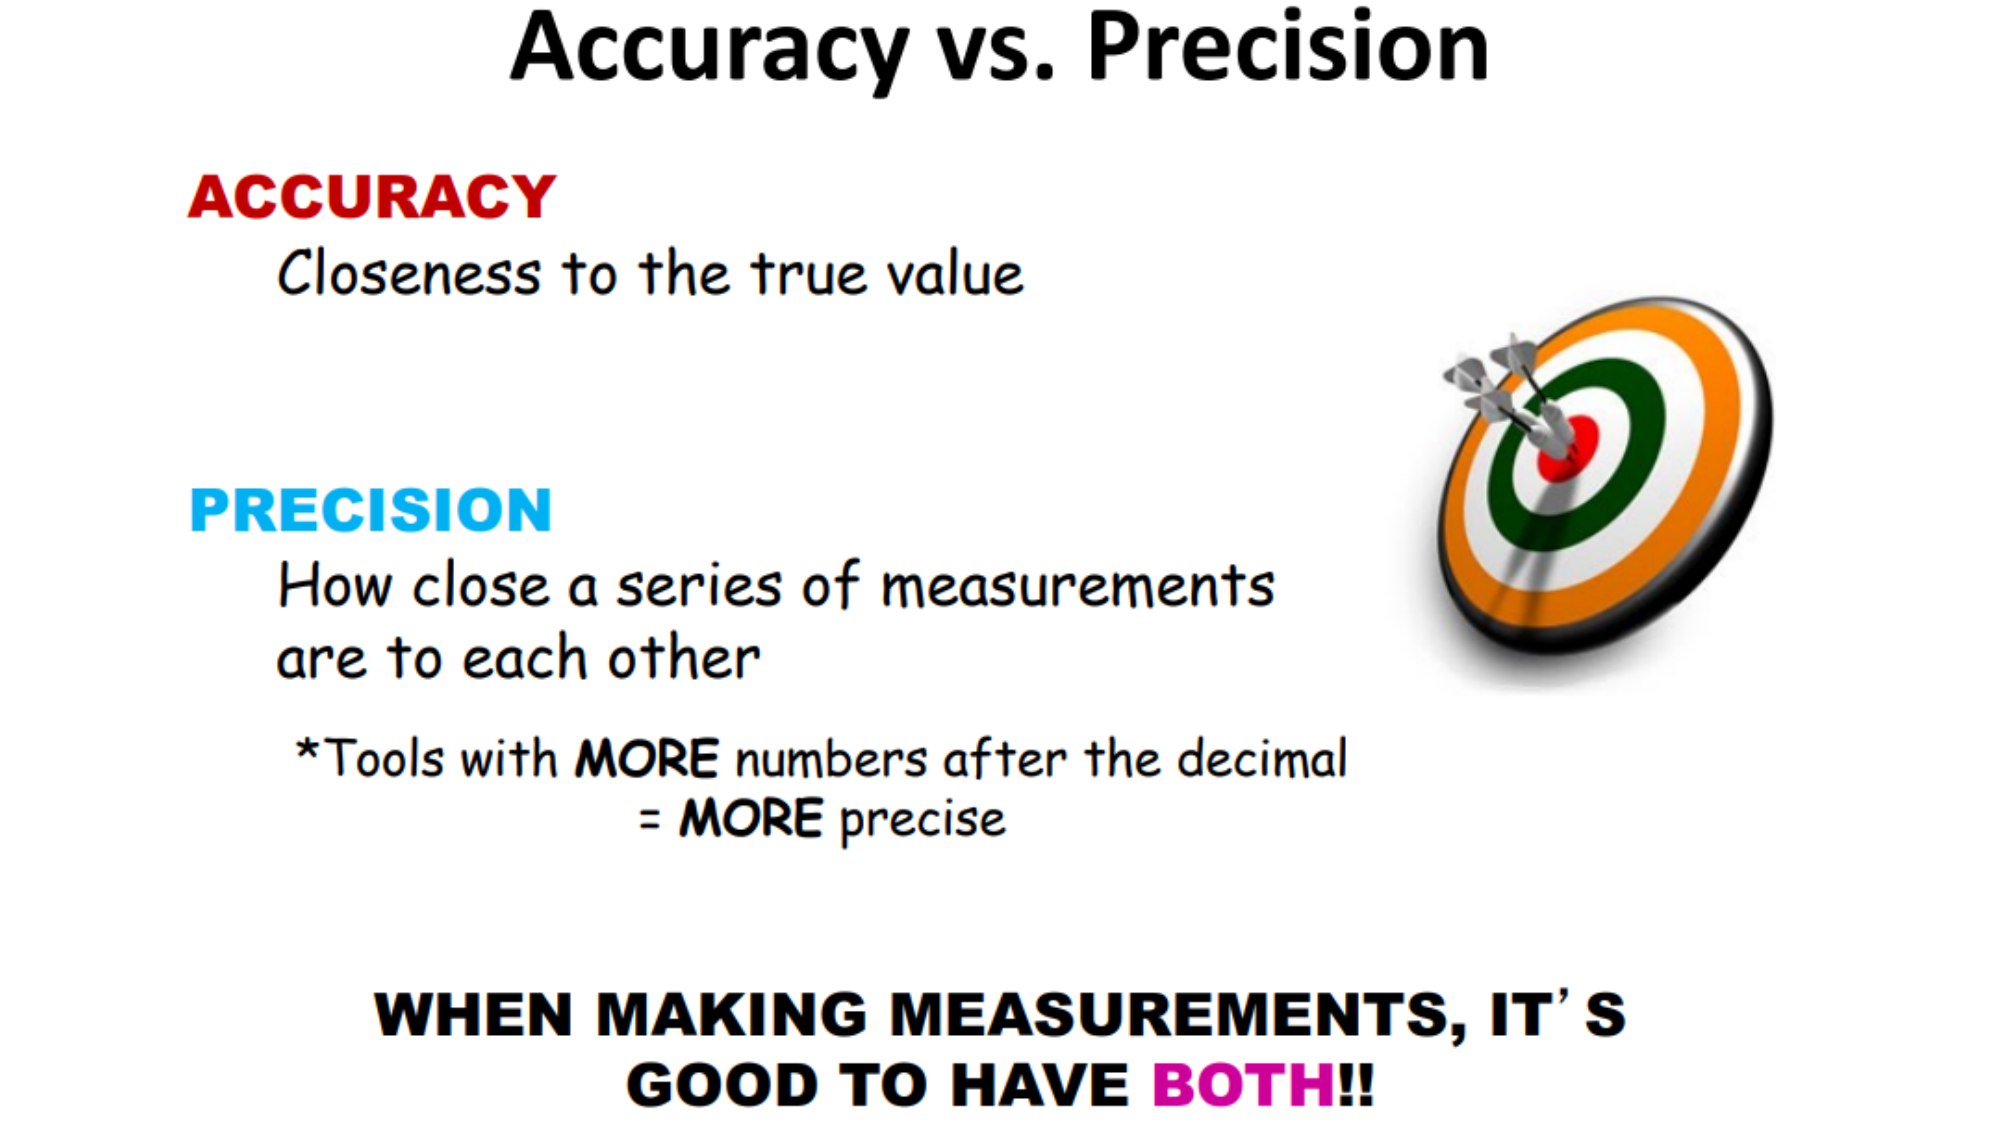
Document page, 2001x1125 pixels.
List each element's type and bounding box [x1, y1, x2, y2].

picture [137, 0, 1828, 1125]
